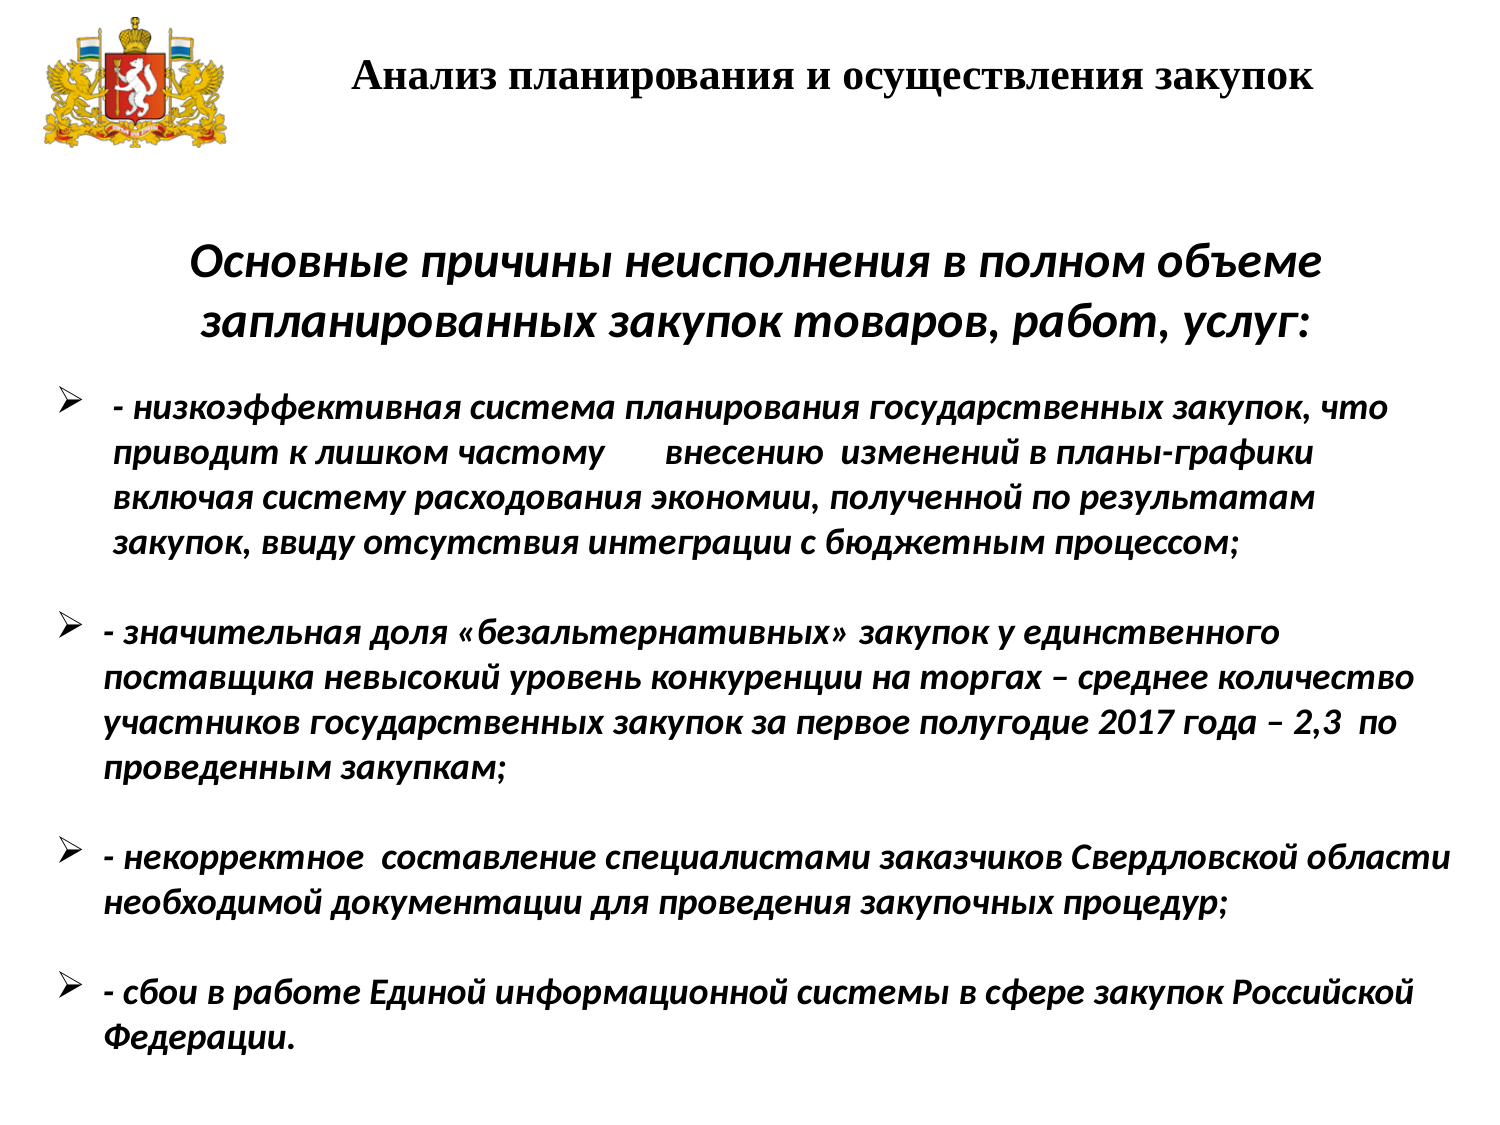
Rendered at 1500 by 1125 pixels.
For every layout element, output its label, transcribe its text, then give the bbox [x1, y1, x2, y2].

text_box Основные причины неисполнения в полном объеме запланированных закупок товаров, работ, услуг: - низкоэффективная система планирования государственных закупок, что приводит к лишком частому внесению изменений в планы-графики включая систему расходования экономии, полученной по результатам закупок, ввиду отсутствия интеграции с бюджетным процессом; - значительная доля «безальтернативных» закупок у единственного поставщика невысокий уровень конкуренции на торгах – среднее количество участников государственных закупок за первое полугодие 2017 года – 2,3 по проведенным закупкам; - некорректное составление специалистами заказчиков Свердловской области необходимой документации для проведения закупочных процедур; - сбои в работе Единой информационной системы в сфере закупок Российской Федерации. [41, 219, 1471, 1065]
picture [43, 17, 227, 148]
title Анализ планирования и осуществления закупок [253, 19, 1412, 132]
